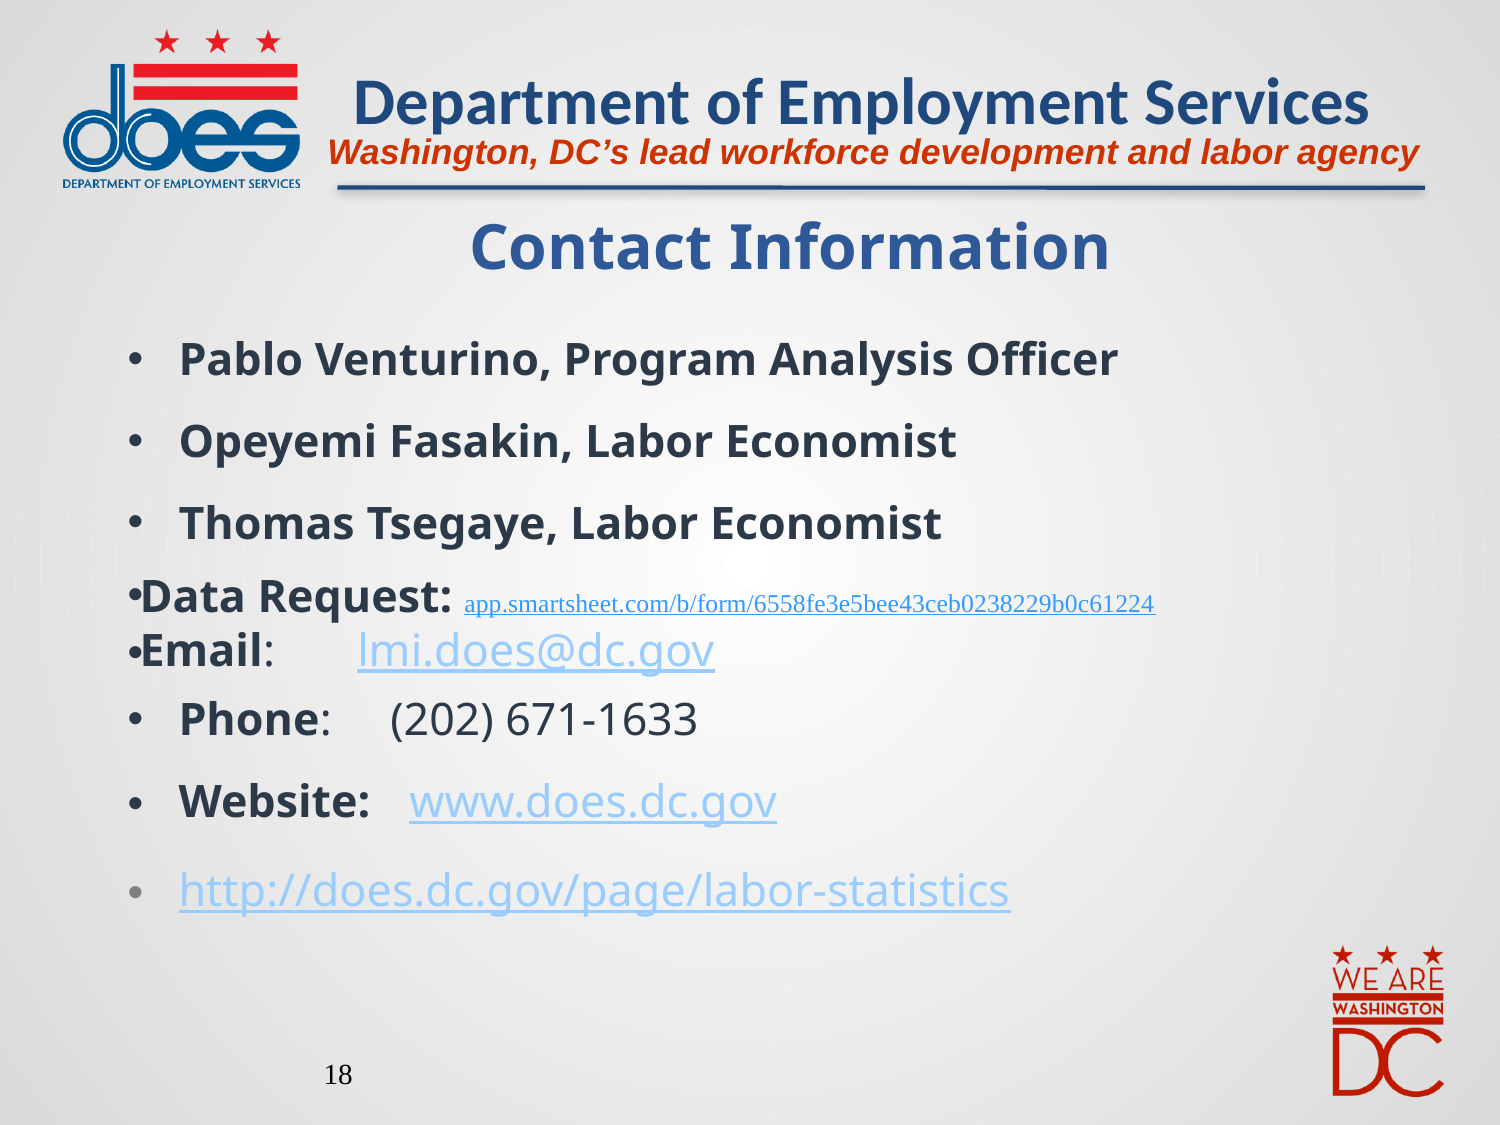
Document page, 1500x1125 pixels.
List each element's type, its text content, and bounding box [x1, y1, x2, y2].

list Pablo Venturino, Program Analysis Officer Opeyemi Fasakin, Labor Economist Thomas Tsegaye, Labor Economist Data Request: app.smartsheet.com/b/form/6558fe3e5bee43ceb0238229b0c61224 Email: lmi.does@dc.gov Phone: (202) 671-1633 Website: www.does.dc.gov http://does.dc.gov/page/labor-statistics [112, 323, 1438, 936]
picture [1324, 943, 1451, 1098]
picture [63, 29, 300, 188]
text_box Contact Information [234, 200, 1347, 291]
footer 18 [108, 1042, 576, 1103]
